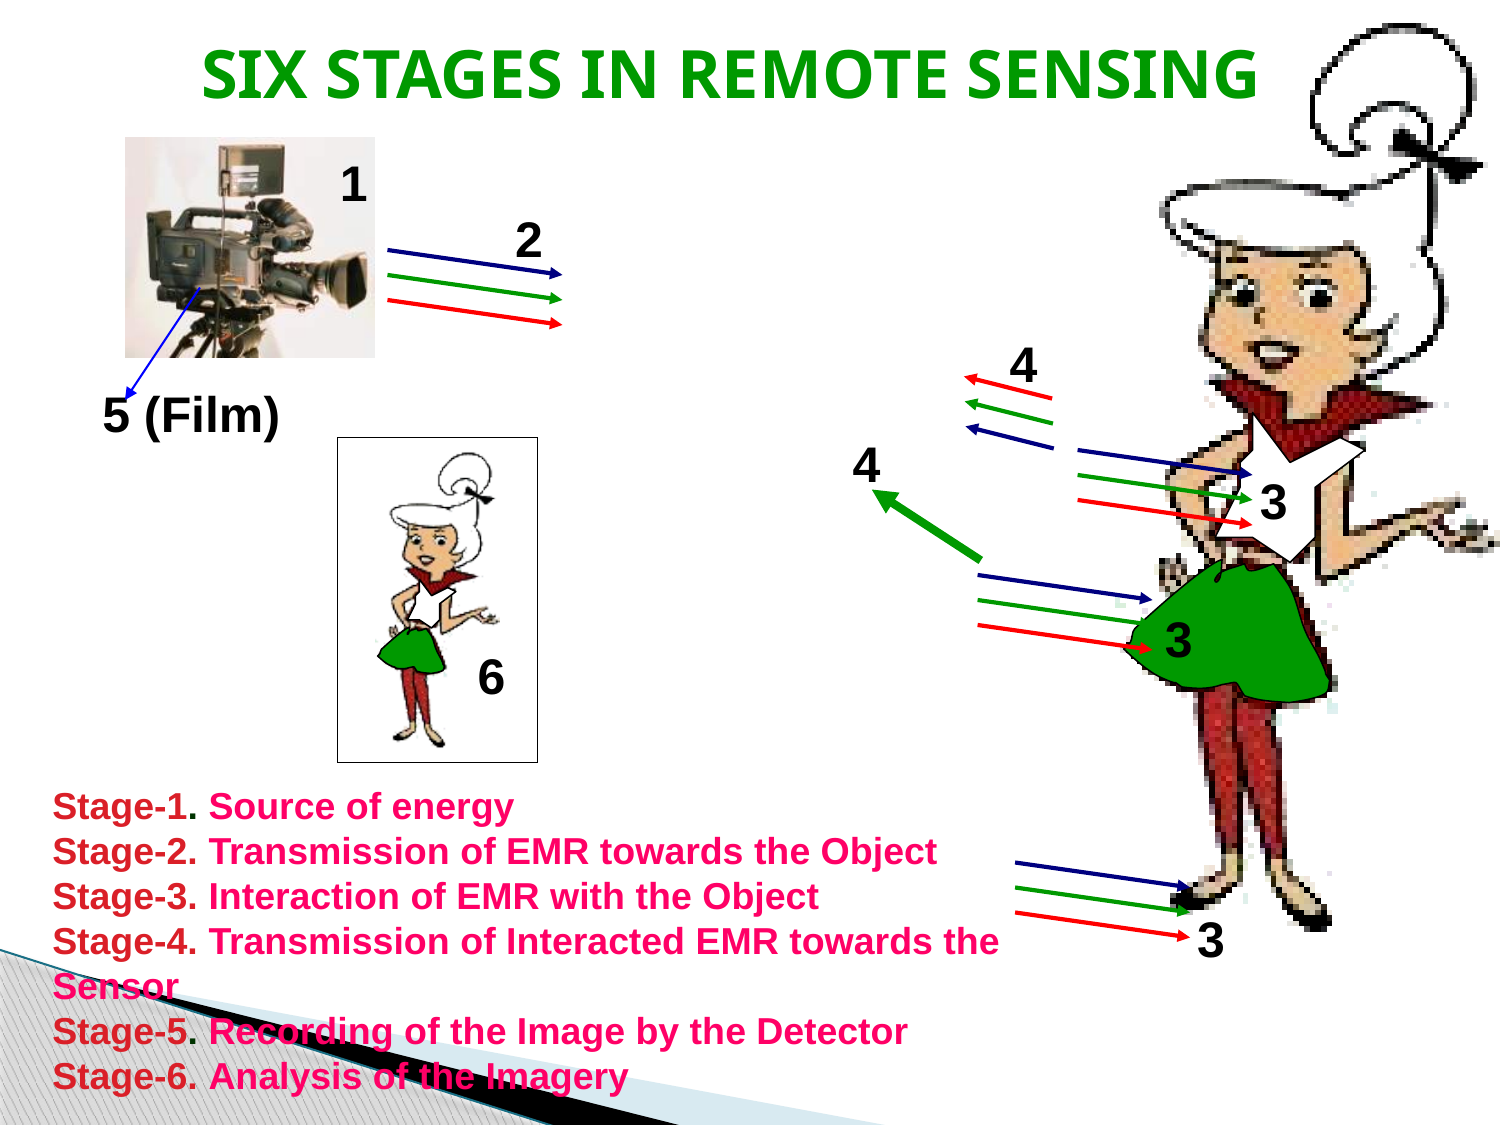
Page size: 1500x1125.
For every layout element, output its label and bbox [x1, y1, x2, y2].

text_box [0, 12, 1500, 1106]
